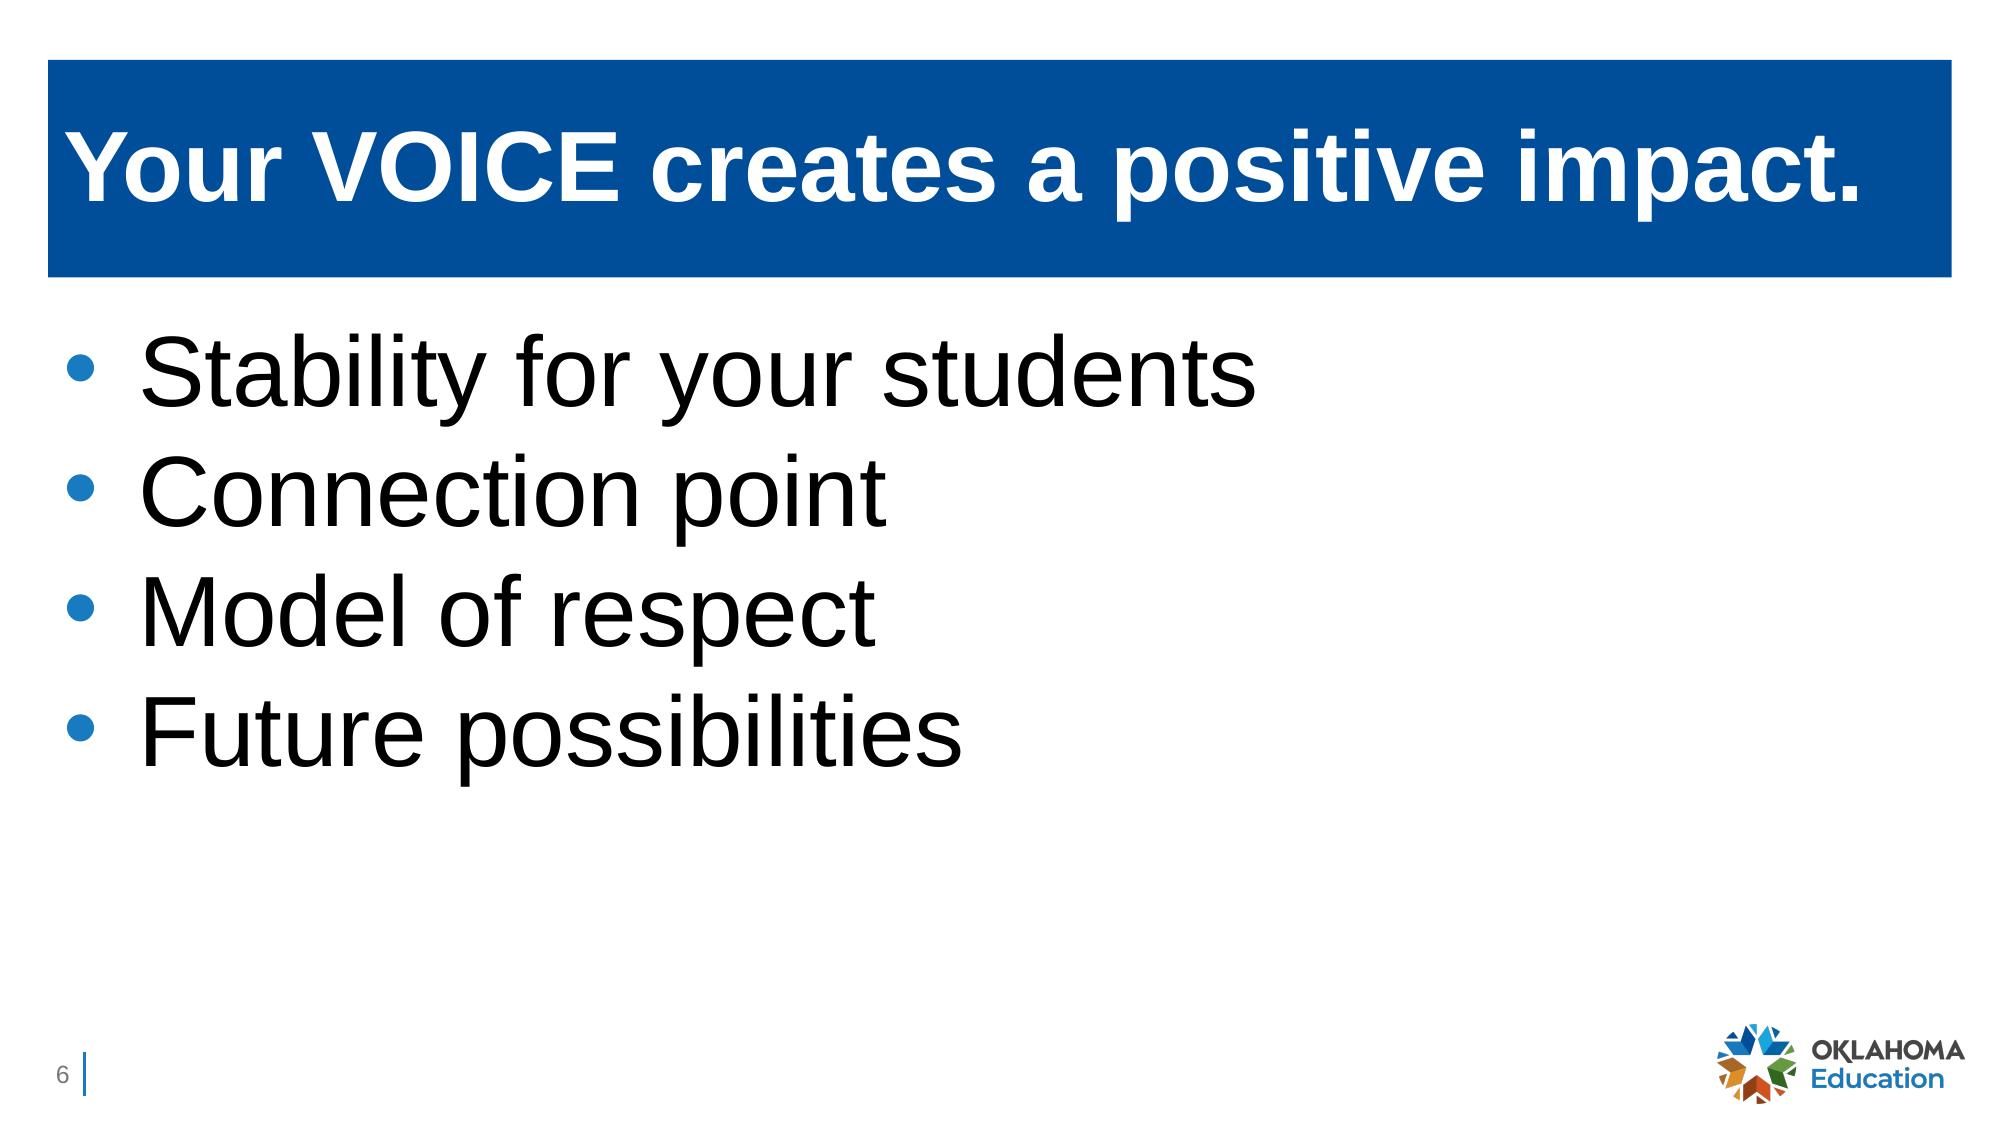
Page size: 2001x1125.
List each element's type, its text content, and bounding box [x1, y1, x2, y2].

slide_number 6 [0, 1043, 85, 1104]
picture [1717, 1024, 1965, 1104]
list Stability for your students Connection point Model of respect Future possibilities [48, 299, 1952, 1014]
title Your VOICE creates a positive impact. [48, 59, 1952, 278]
